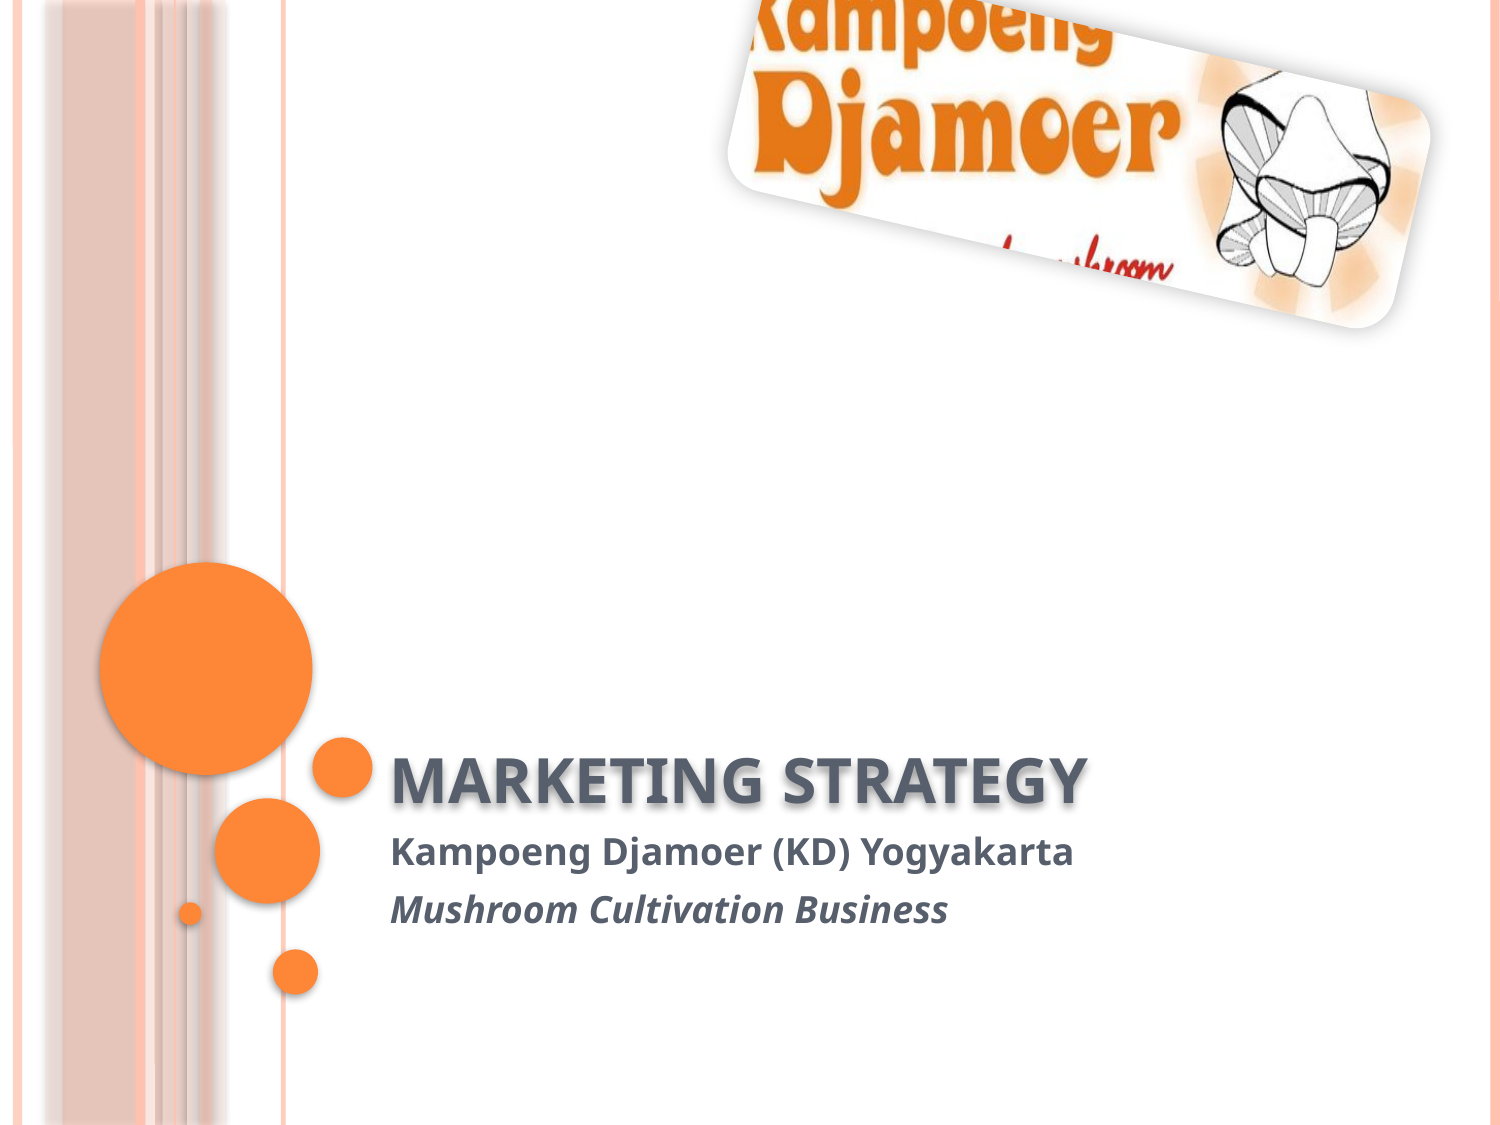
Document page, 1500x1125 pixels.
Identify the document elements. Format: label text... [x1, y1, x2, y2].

title Marketing Strategy [375, 512, 1388, 820]
subtitle Kampoeng Djamoer (KD) Yogyakarta Mushroom Cultivation Business [375, 820, 1388, 1046]
picture [727, 0, 1431, 329]
